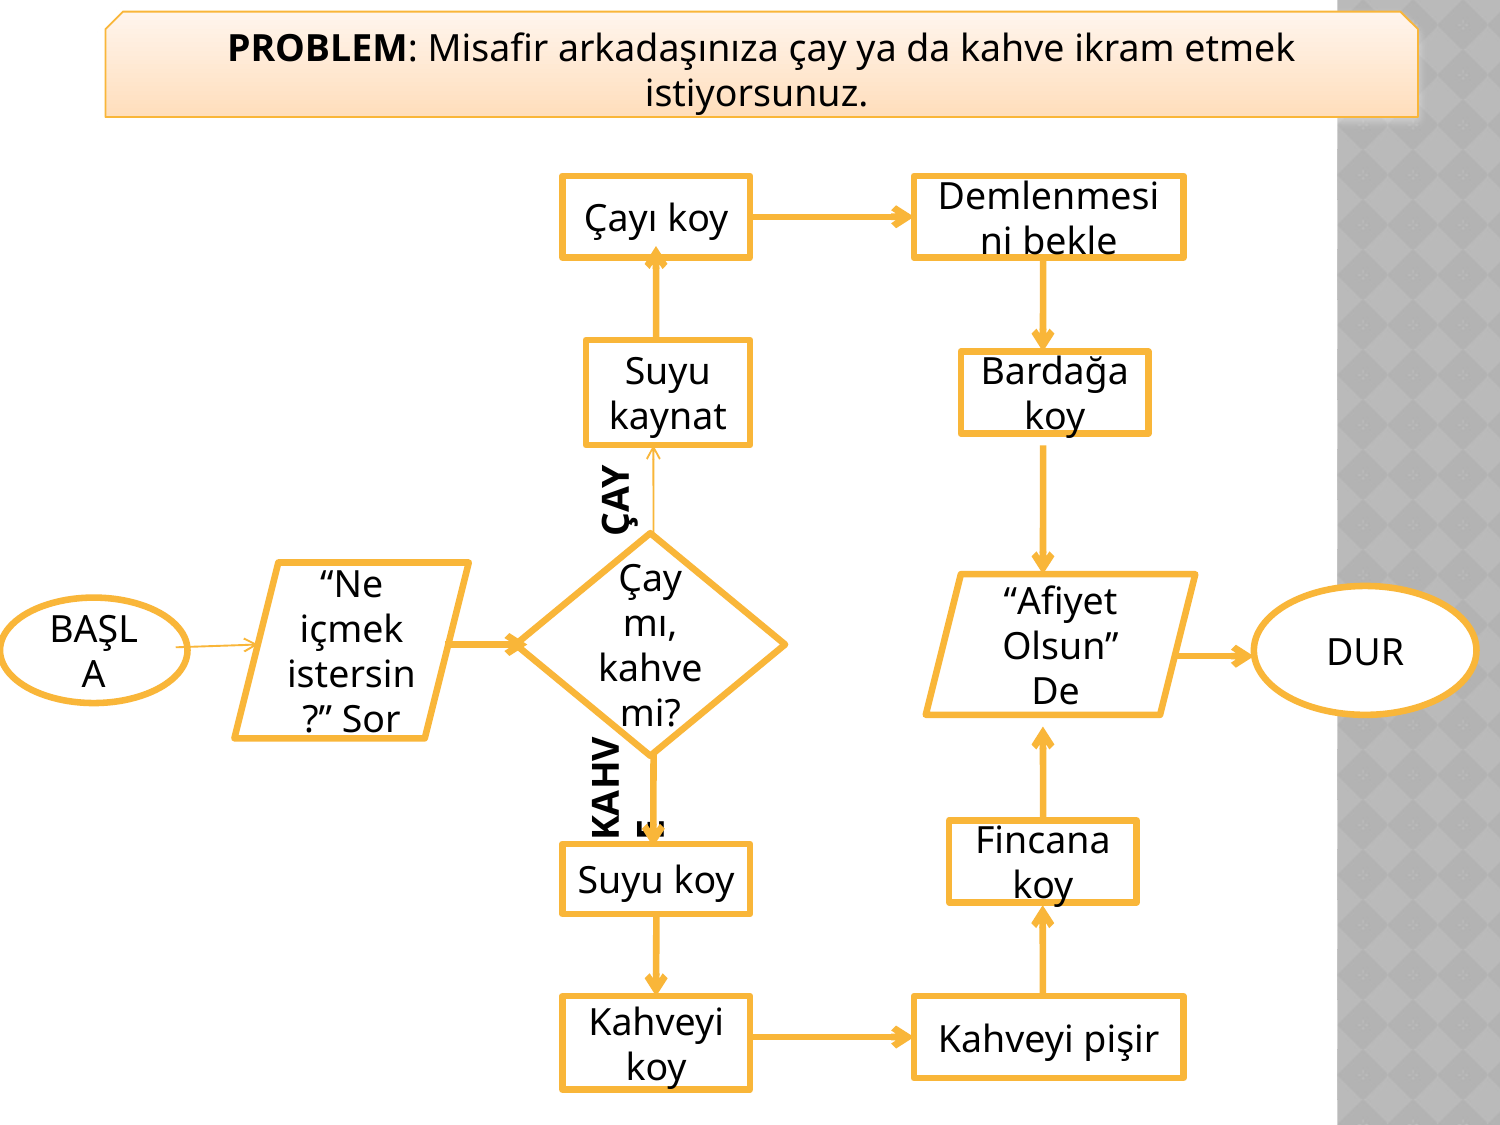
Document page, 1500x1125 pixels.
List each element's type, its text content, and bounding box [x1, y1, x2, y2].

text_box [443, 645, 451, 654]
text_box Fincana koy [946, 817, 1140, 906]
text_box Suyu kaynat [583, 337, 753, 448]
text_box “Ne içmek istersin?” Sor [231, 559, 472, 742]
text_box Bardağa koy [958, 348, 1152, 437]
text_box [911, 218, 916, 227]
text_box Suyu koy [559, 841, 753, 917]
text_box Kahveyi pişir [911, 993, 1187, 1081]
text_box BAŞLA [0, 594, 191, 707]
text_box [911, 1038, 916, 1047]
text_box KAHVE [574, 703, 679, 841]
text_box PROBLEM: Misafir arkadaşınıza çay ya da kahve ikram etmek istiyorsunuz. [104, 10, 1419, 118]
text_box Kahveyi koy [559, 993, 753, 1093]
text_box Demlenmesini bekle [911, 173, 1187, 261]
text_box “Afiyet Olsun” De [922, 570, 1199, 719]
text_box ÇAY [583, 421, 644, 551]
text_box Çay mı, kahve mi? [518, 529, 789, 737]
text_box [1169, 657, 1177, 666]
text_box DUR [1250, 582, 1480, 719]
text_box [175, 644, 259, 648]
text_box Çayı koy [559, 173, 753, 261]
